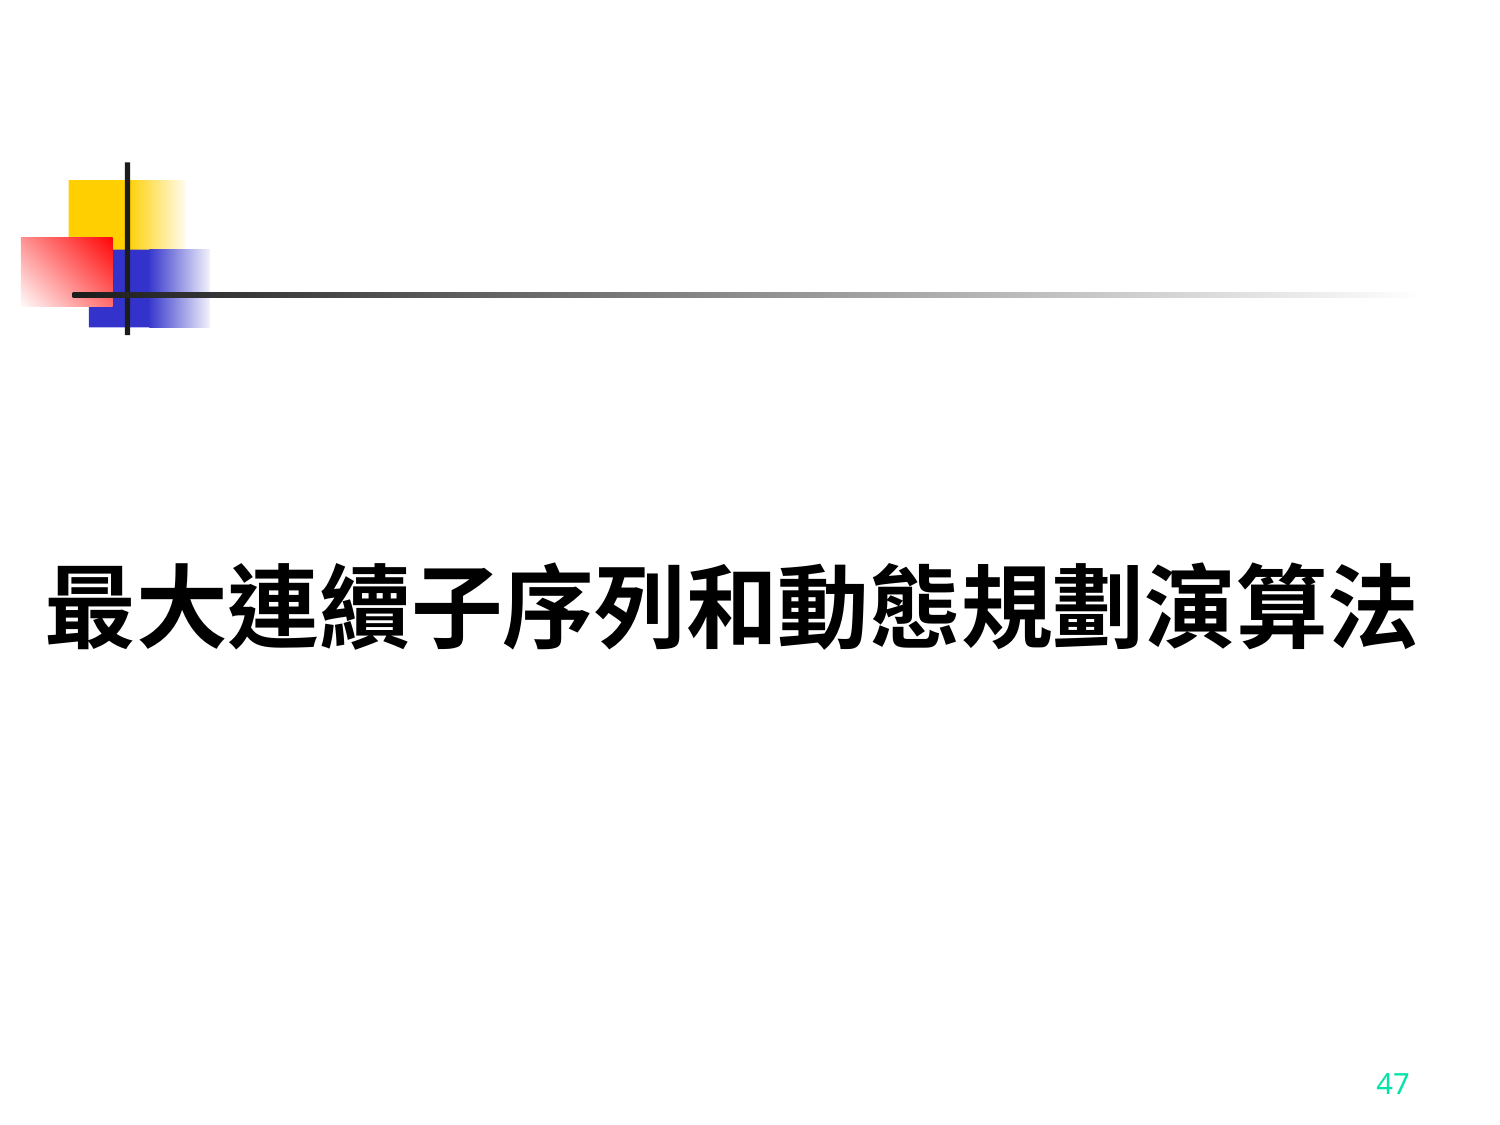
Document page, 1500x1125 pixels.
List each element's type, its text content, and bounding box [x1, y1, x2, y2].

slide_number 47 [1112, 1037, 1426, 1113]
list 最大連續子序列和動態規劃演算法 [29, 432, 1469, 1006]
